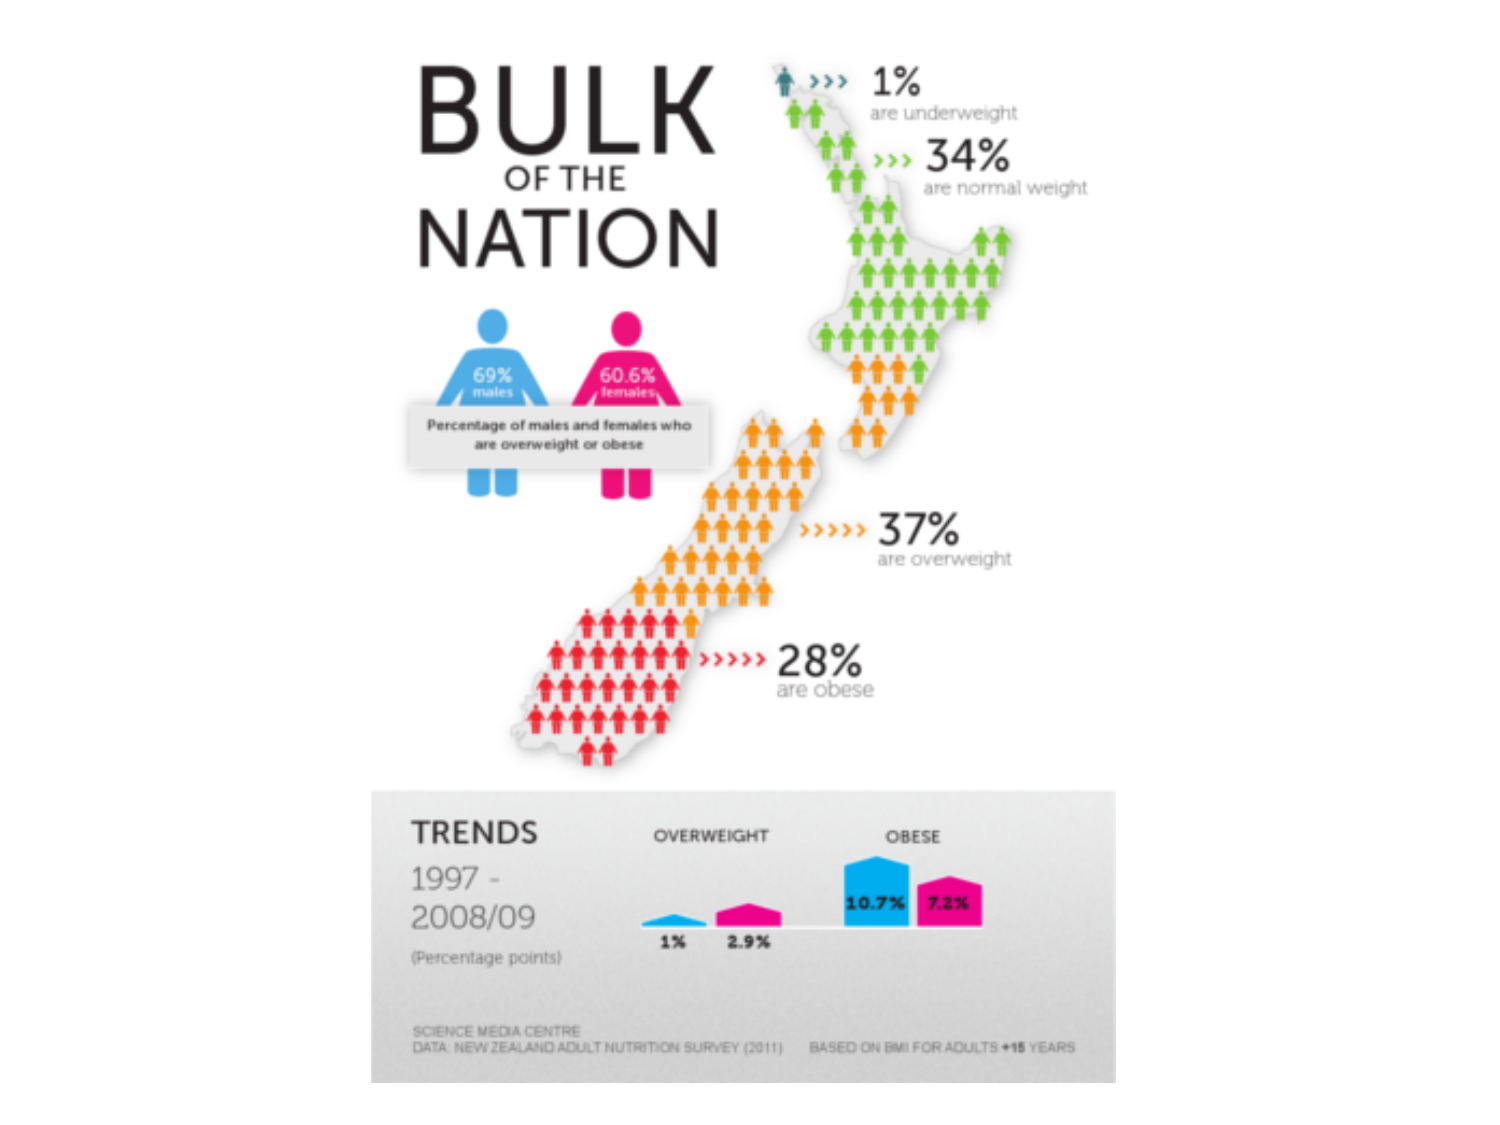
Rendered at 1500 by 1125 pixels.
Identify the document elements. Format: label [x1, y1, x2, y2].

picture [371, 30, 1116, 1083]
